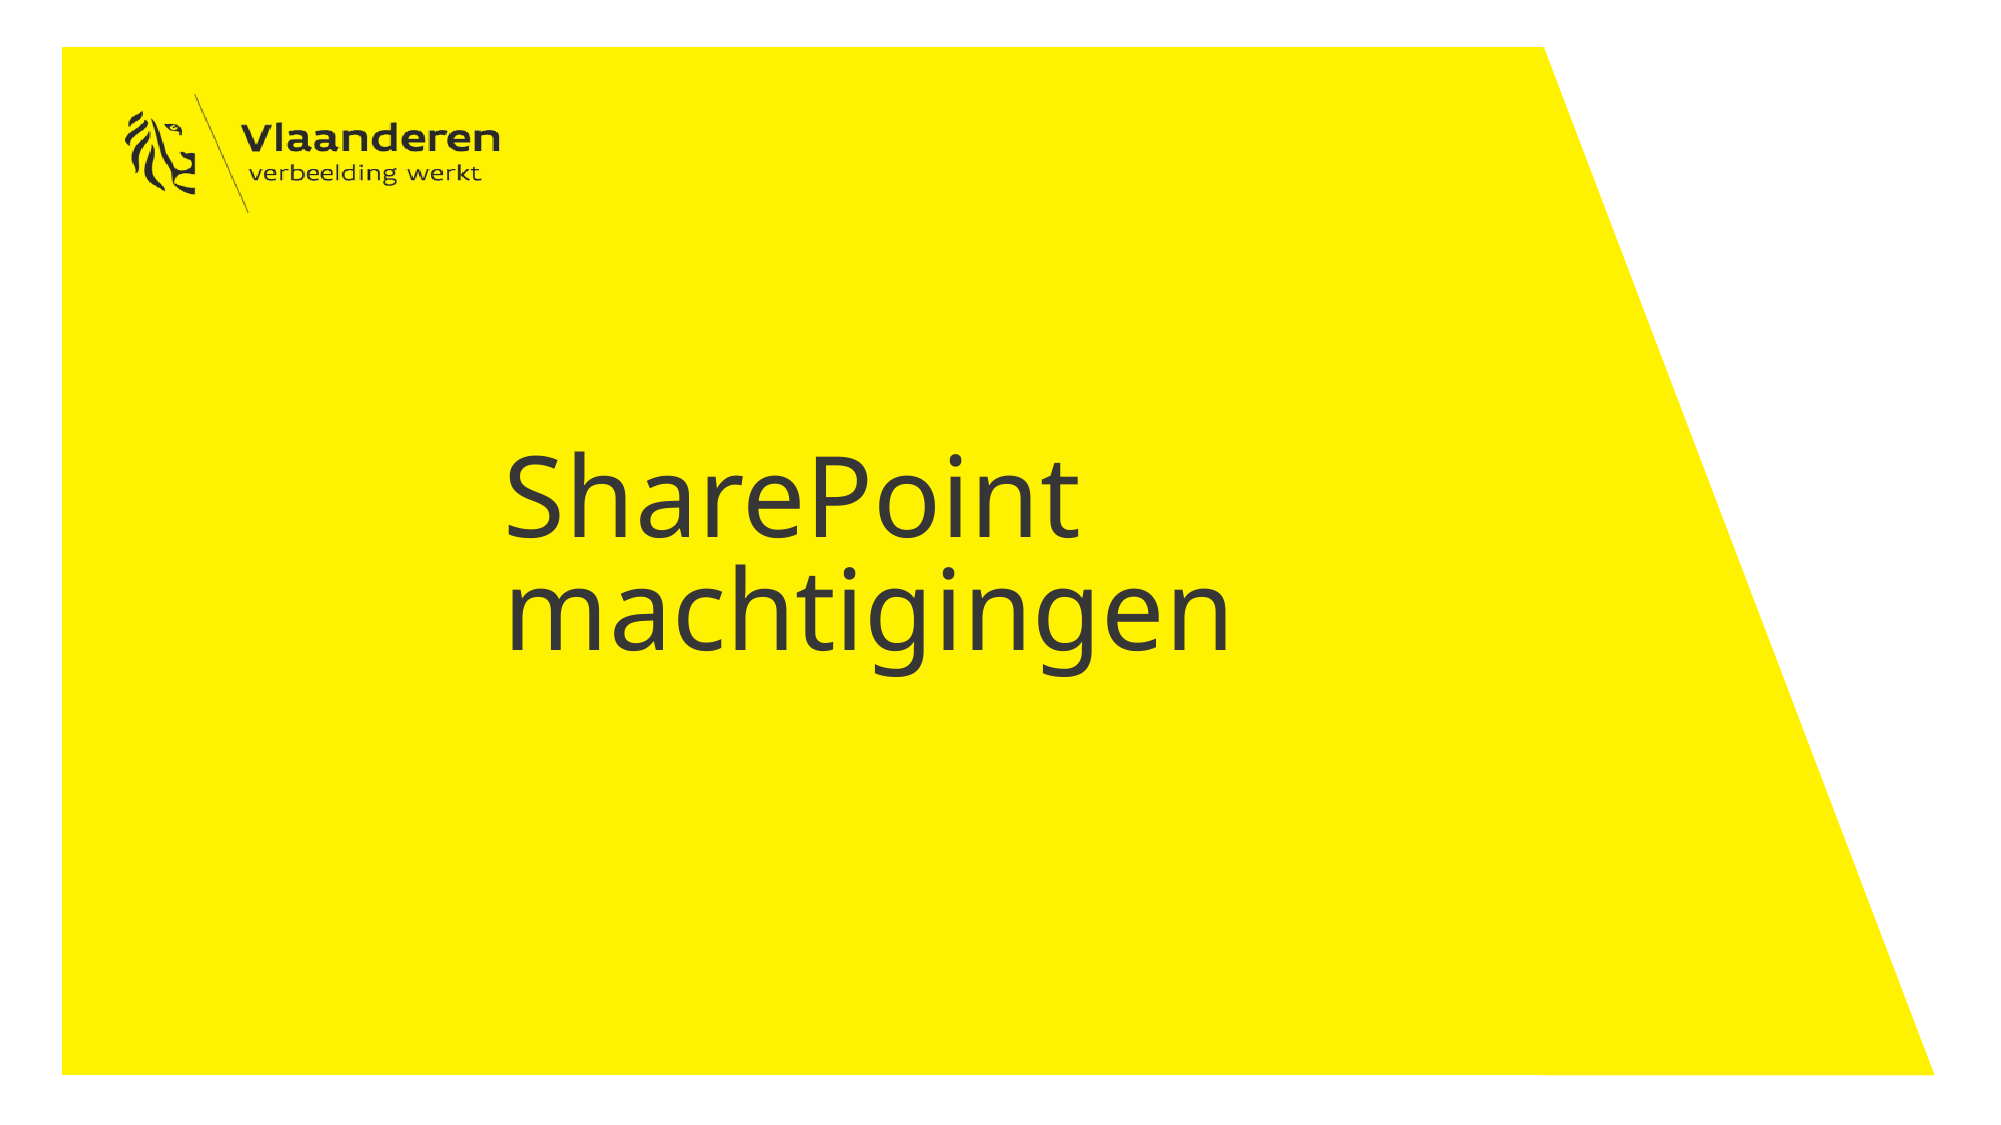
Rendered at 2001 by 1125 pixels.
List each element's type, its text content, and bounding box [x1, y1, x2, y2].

picture [125, 94, 652, 213]
title SharePoint machtigingen [503, 413, 1673, 673]
